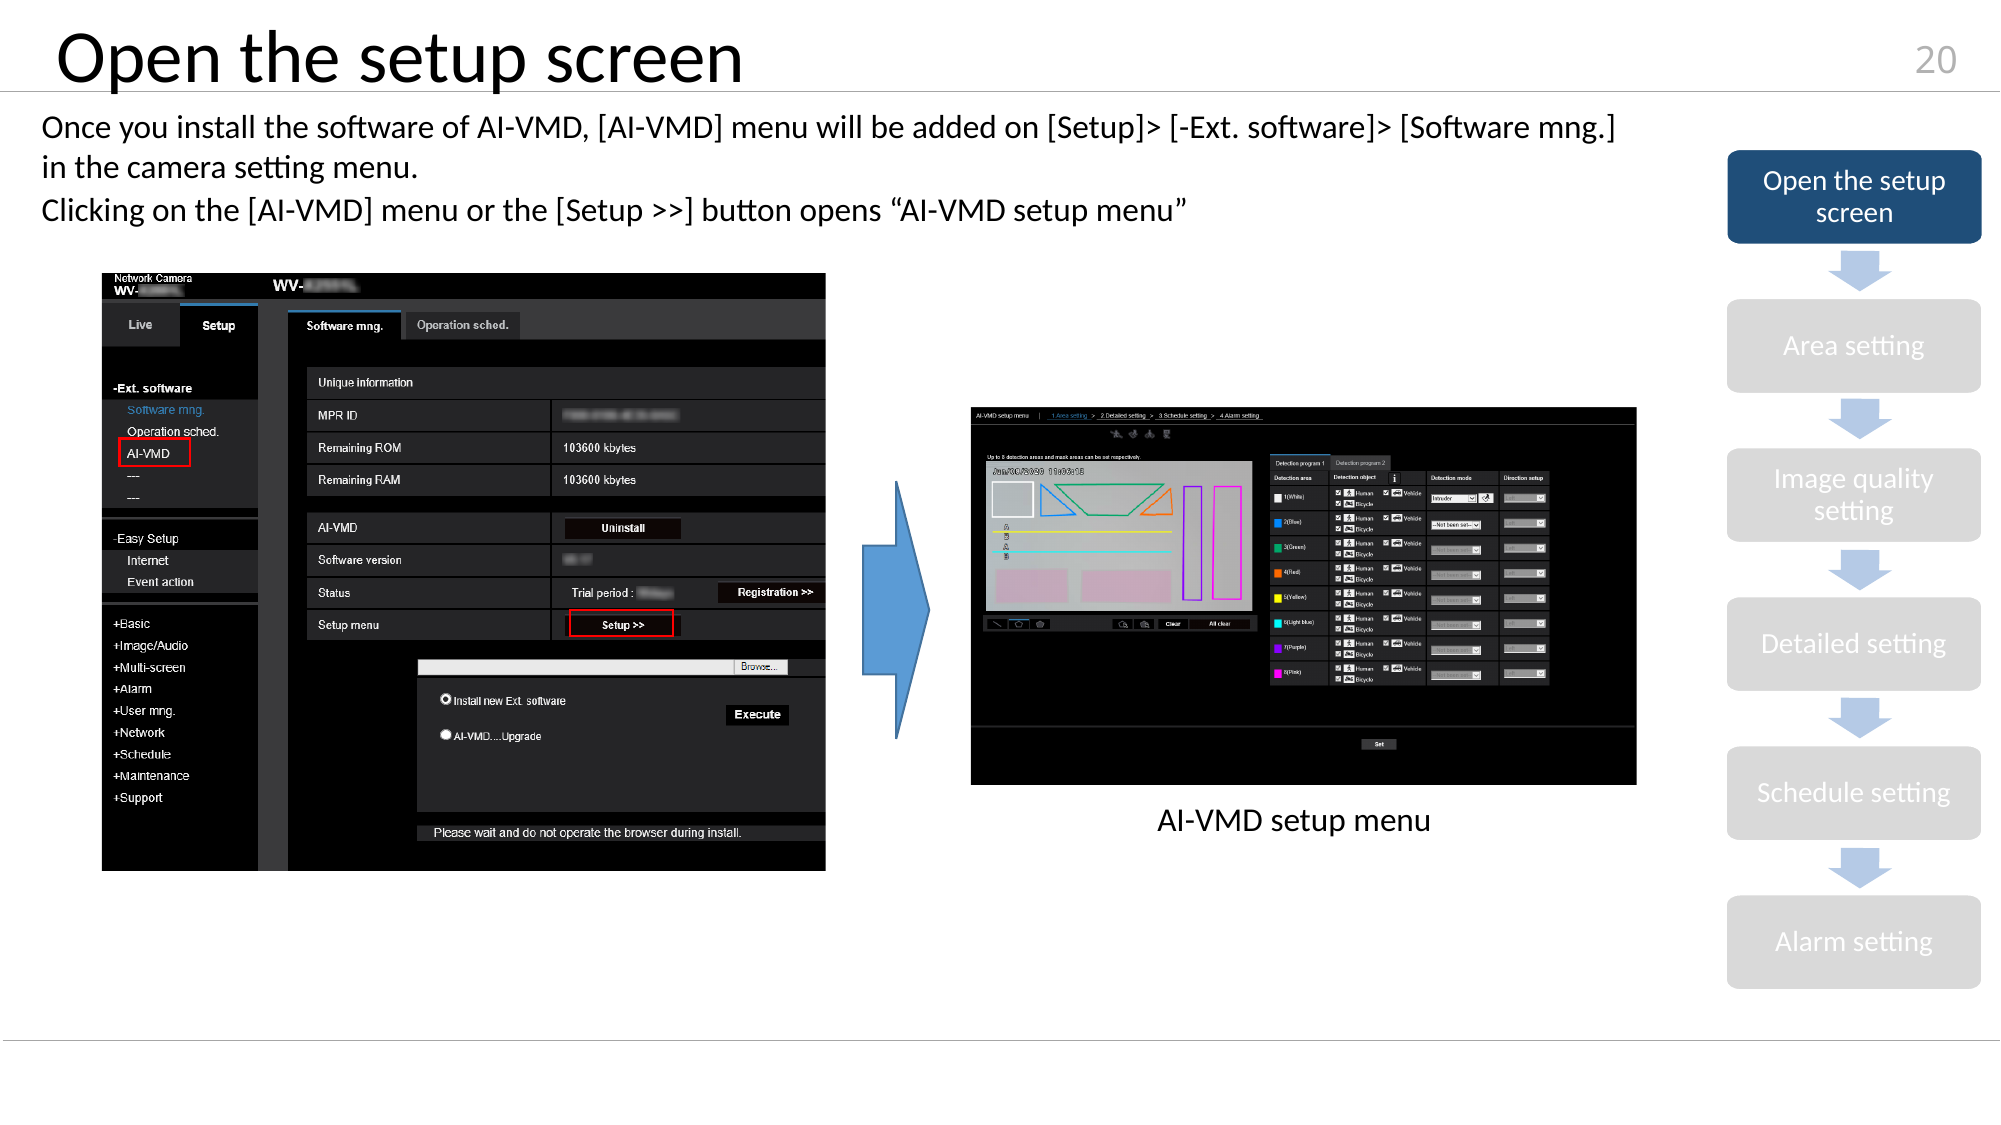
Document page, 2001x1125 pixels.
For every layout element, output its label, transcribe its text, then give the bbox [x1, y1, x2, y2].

text_box [862, 480, 931, 740]
picture [970, 407, 1637, 785]
text_box AI-VMD setup menu [1142, 790, 1447, 846]
picture [101, 273, 826, 871]
title Open the setup screen [41, 12, 1767, 105]
text_box Clicking on the [AI-VMD] menu or the [Setup >>] button opens “AI-VMD setup menu” [26, 180, 1622, 236]
text_box Once you install the software of AI-VMD, [AI-VMD] menu will be added on [Setup]> [-Ext. software]> [Software mng.] in the camera setting menu. [26, 98, 1656, 193]
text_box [1725, 149, 1983, 991]
slide_number 20 [1522, 31, 1973, 92]
